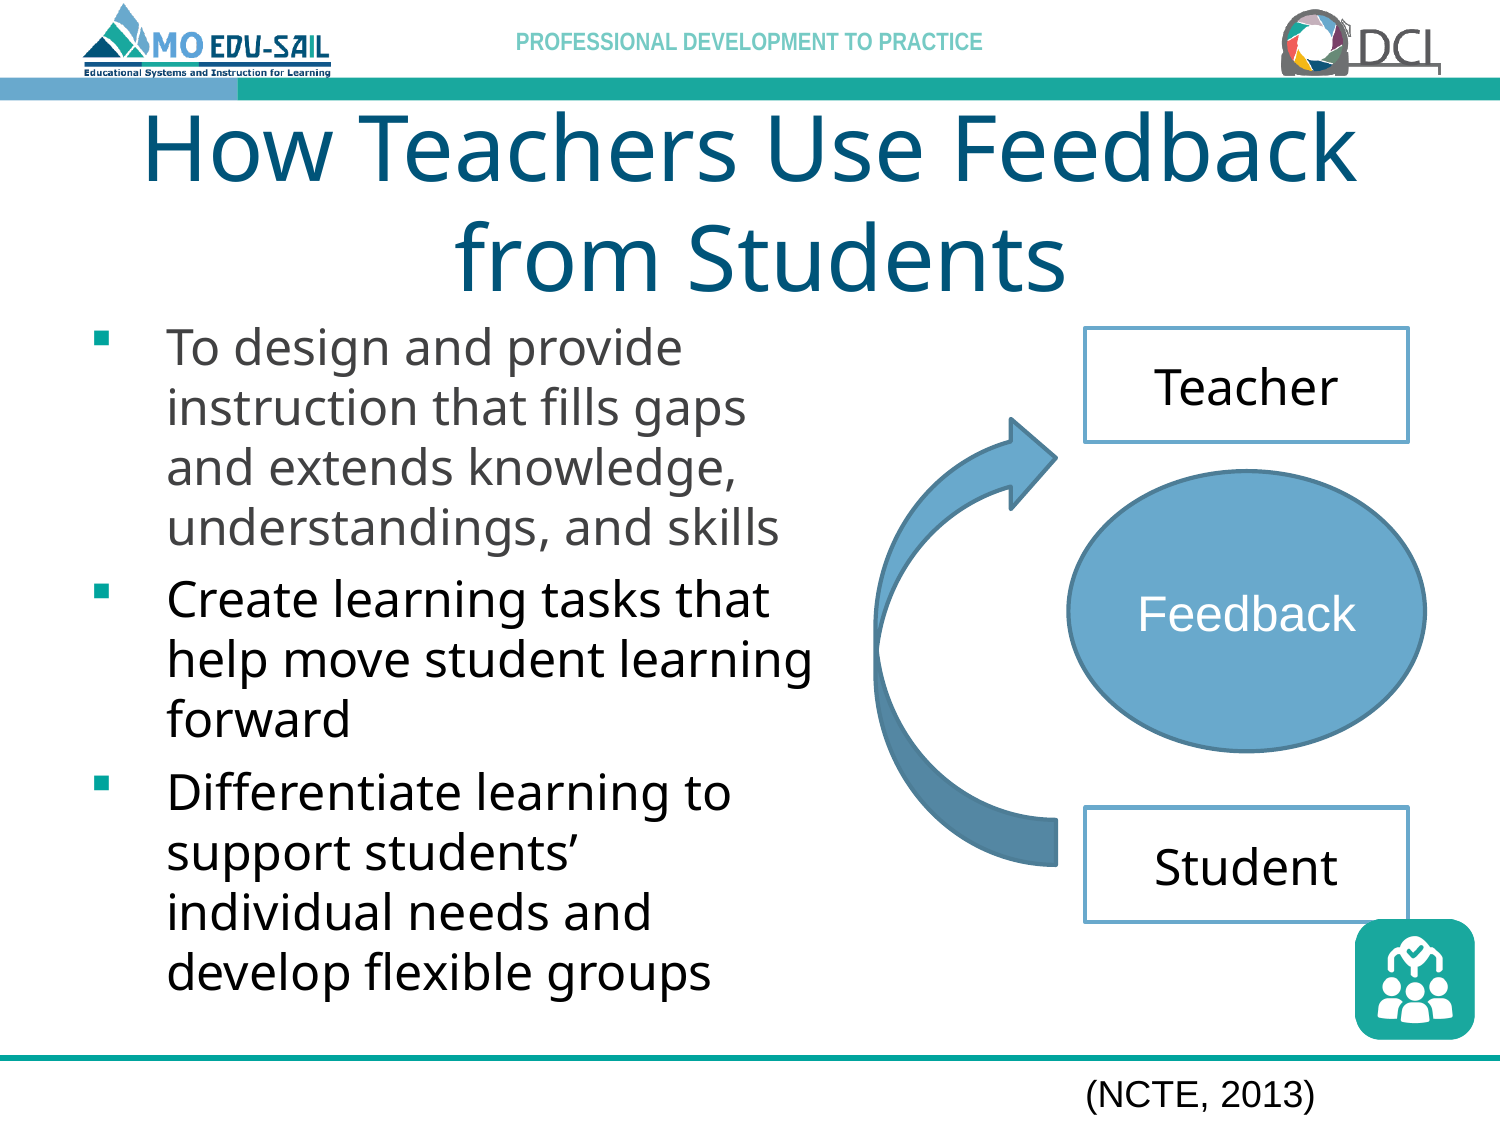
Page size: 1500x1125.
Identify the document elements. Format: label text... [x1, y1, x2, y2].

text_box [875, 327, 1426, 923]
text_box (NCTE, 2013) [1070, 1062, 1331, 1123]
picture [1281, 9, 1441, 76]
title How Teachers Use Feedback from Students [75, 110, 1425, 290]
picture [1354, 919, 1475, 1040]
list To design and provide instruction that fills gaps and extends knowledge, understandings, and skills Create learning tasks that help move student learning forward Differentiate learning to support students’ individual needs and develop flexible groups [75, 299, 831, 950]
picture [82, 0, 331, 81]
